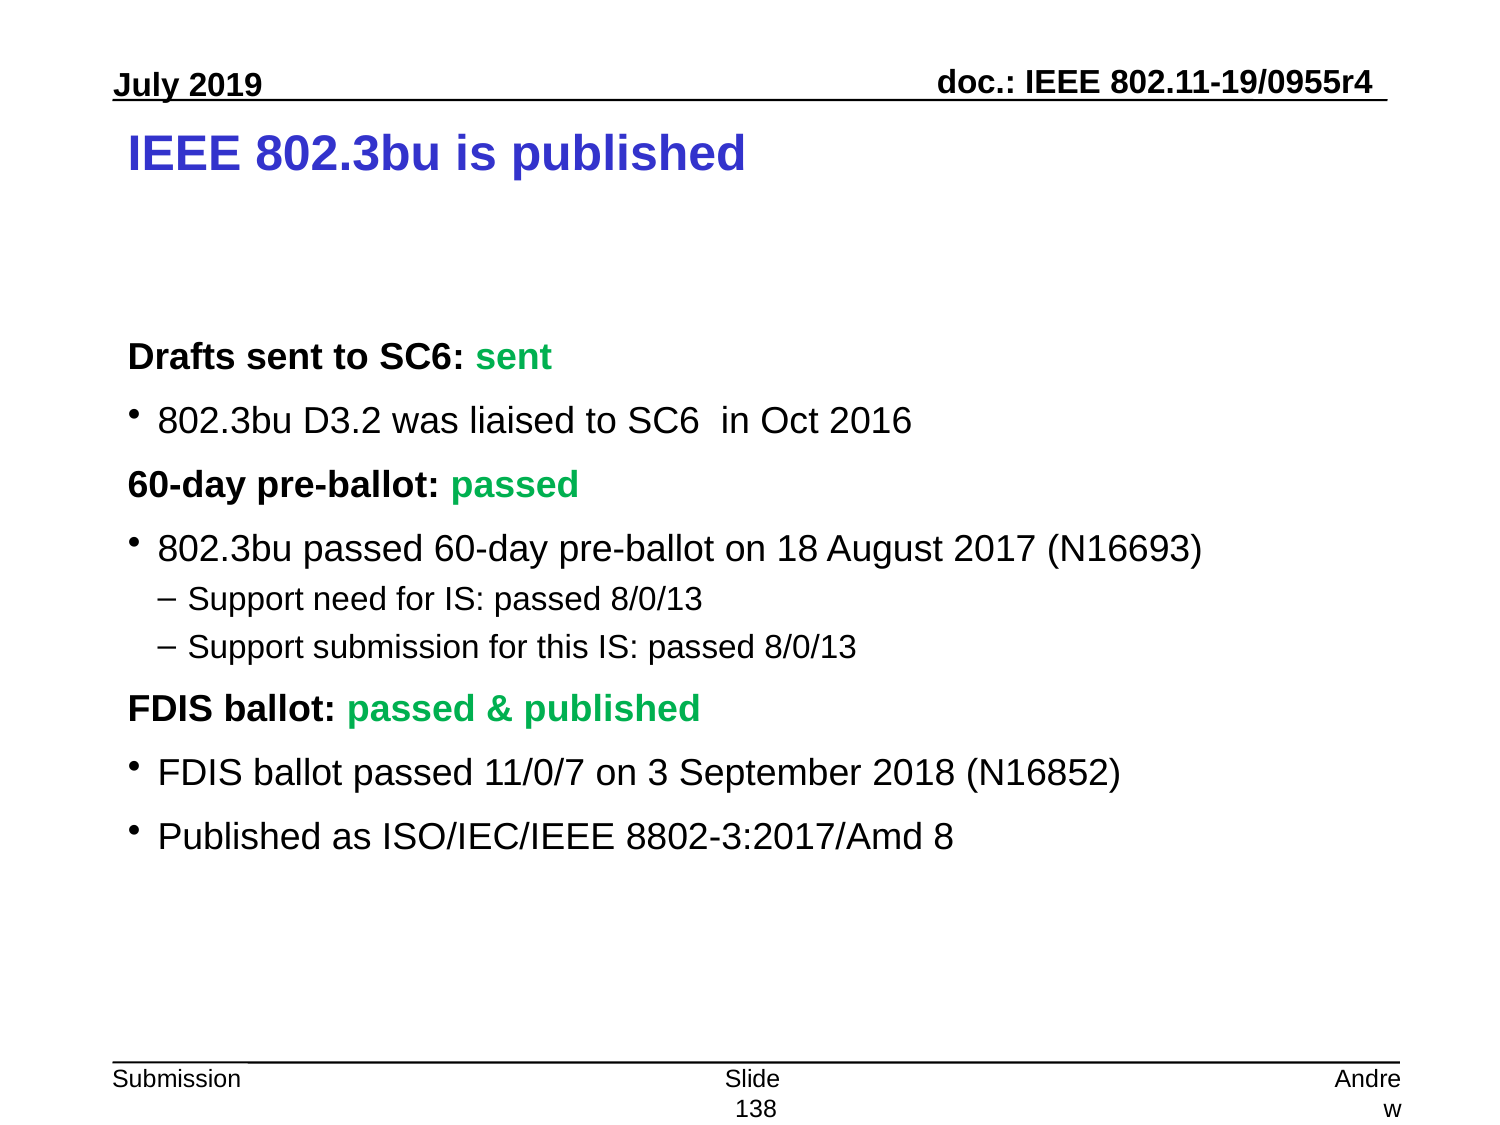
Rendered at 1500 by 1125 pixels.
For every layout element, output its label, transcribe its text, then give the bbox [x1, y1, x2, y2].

title IEEE 802.3bu is published [112, 112, 1388, 288]
list Drafts sent to SC6: sent 802.3bu D3.2 was liaised to SC6 in Oct 2016 60-day pre-ballot: passed 802.3bu passed 60-day pre-ballot on 18 August 2017 (N16693) Support need for IS: passed 8/0/13 Support submission for this IS: passed 8/0/13 FDIS ballot: passed & published FDIS ballot passed 11/0/7 on 3 September 2018 (N16852) Published as ISO/IEC/IEEE 8802-3:2017/Amd 8 [112, 324, 1388, 1000]
footer Andrew Myles, Cisco [1320, 1061, 1402, 1093]
slide_number Slide 138 [709, 1061, 803, 1093]
